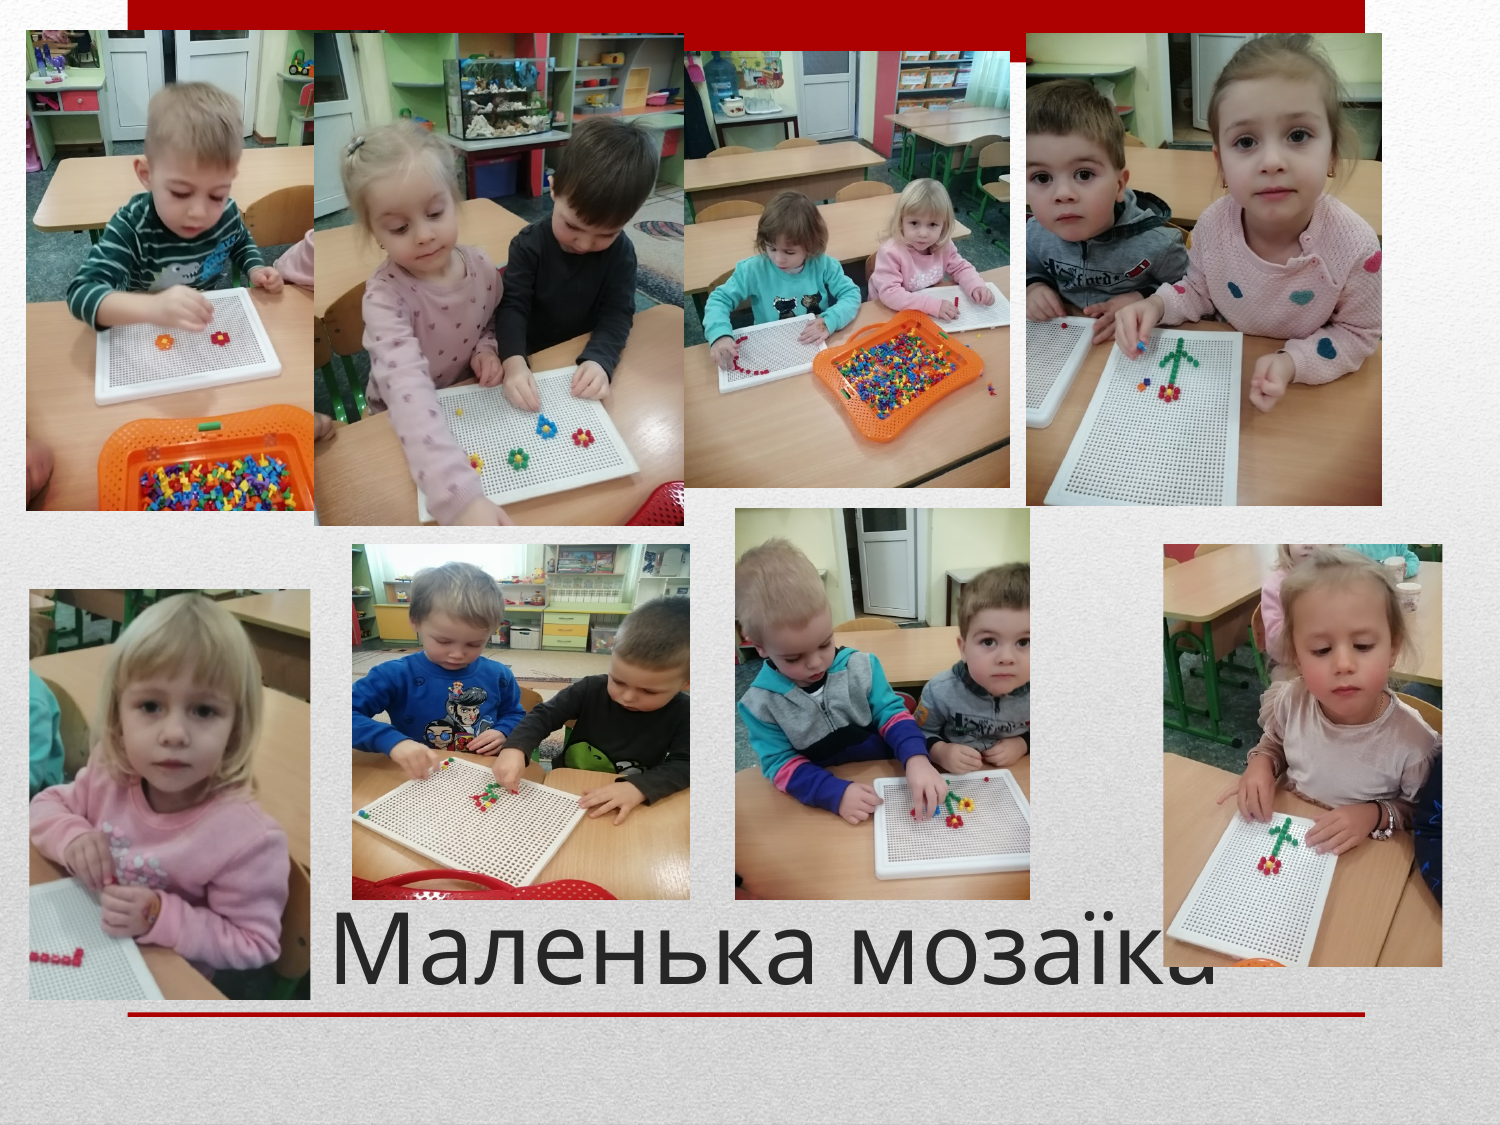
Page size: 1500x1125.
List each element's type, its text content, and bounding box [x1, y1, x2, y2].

picture [351, 544, 690, 901]
title Маленька мозаїка [312, 869, 1238, 1013]
picture [25, 30, 1011, 526]
picture [1162, 544, 1444, 968]
picture [28, 588, 312, 1001]
picture [735, 32, 1382, 901]
